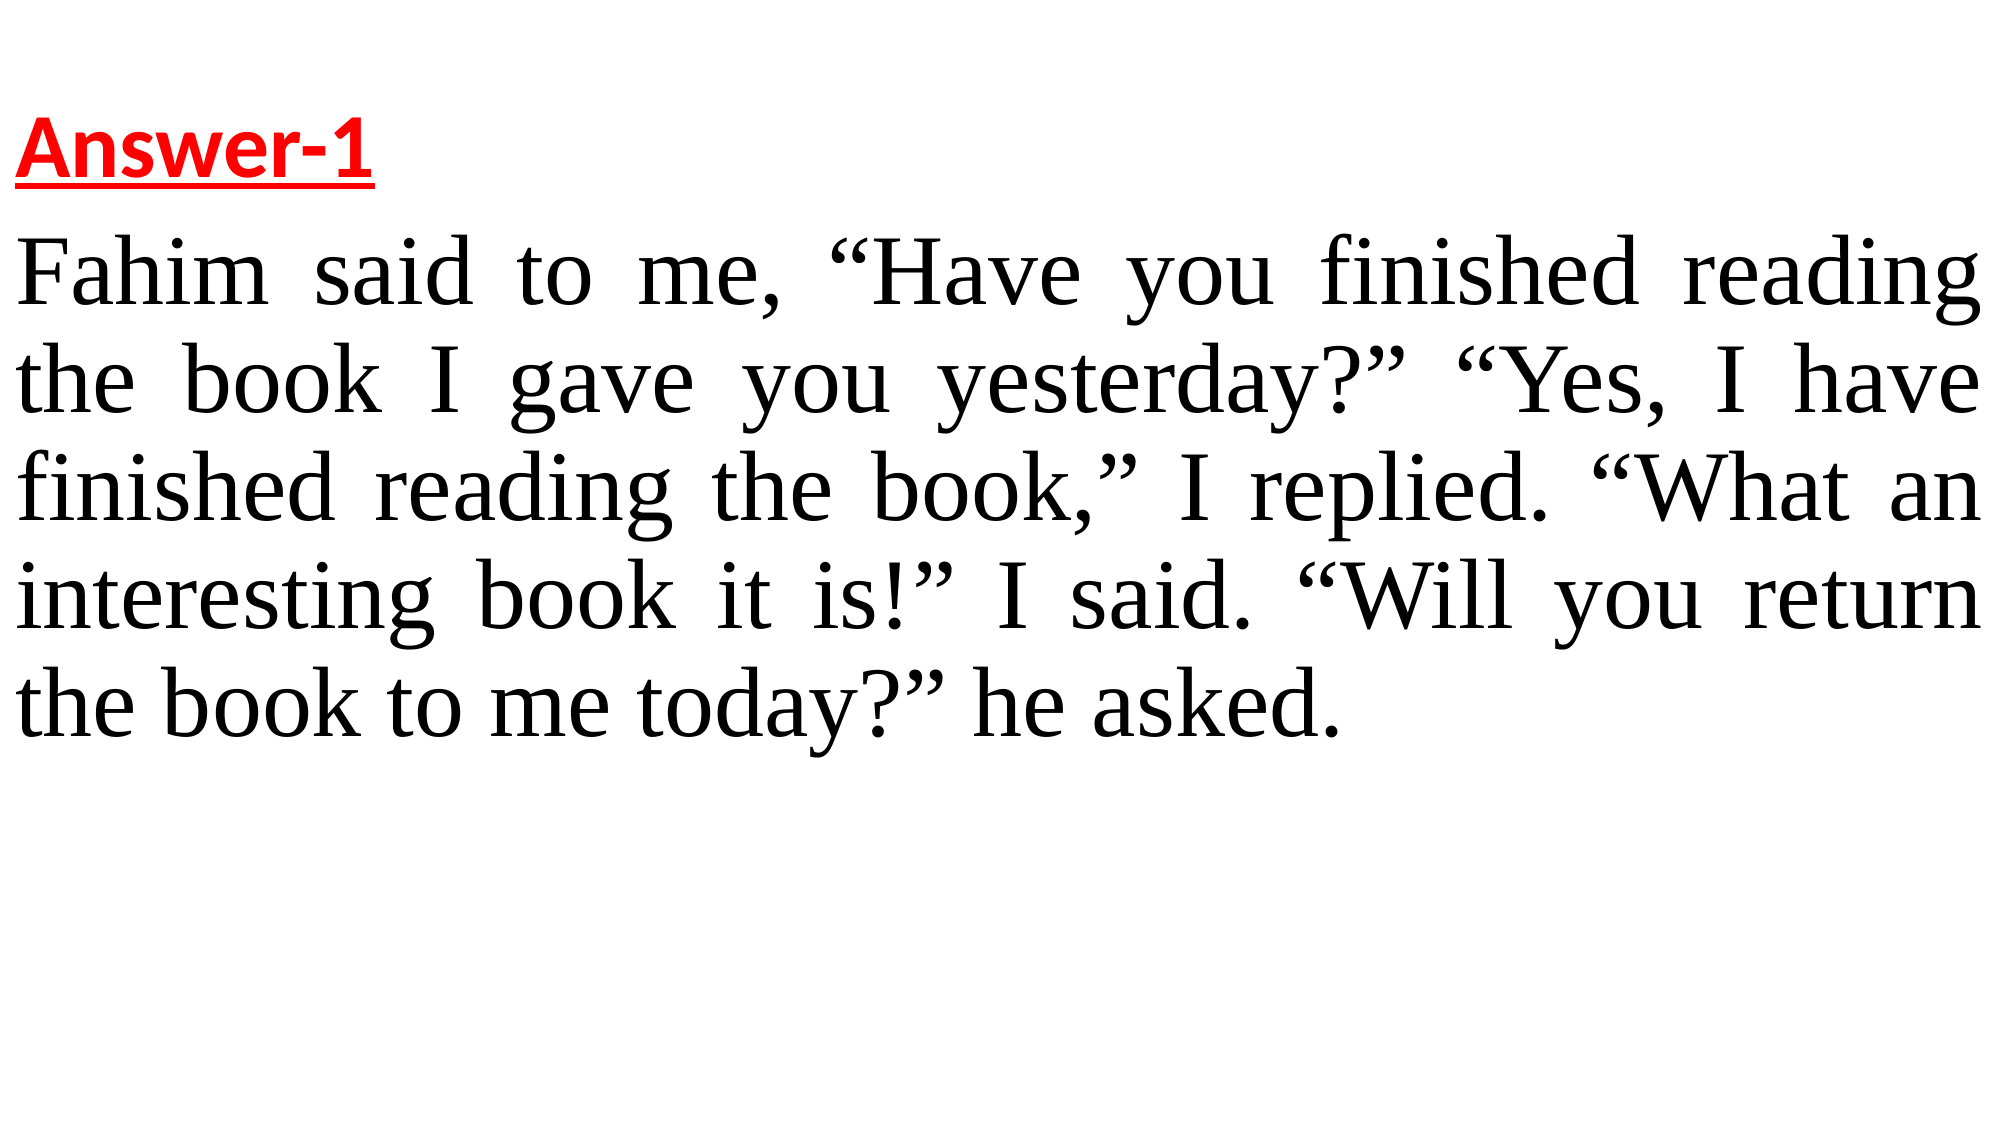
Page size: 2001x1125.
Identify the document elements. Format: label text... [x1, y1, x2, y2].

list Answer-1 Fahim said to me, “Have you finished reading the book I gave you yesterday?” “Yes, I have finished reading the book,” I replied. “What an interesting book it is!” I said. “Will you return the book to me today?” he asked. [0, 0, 2000, 1125]
